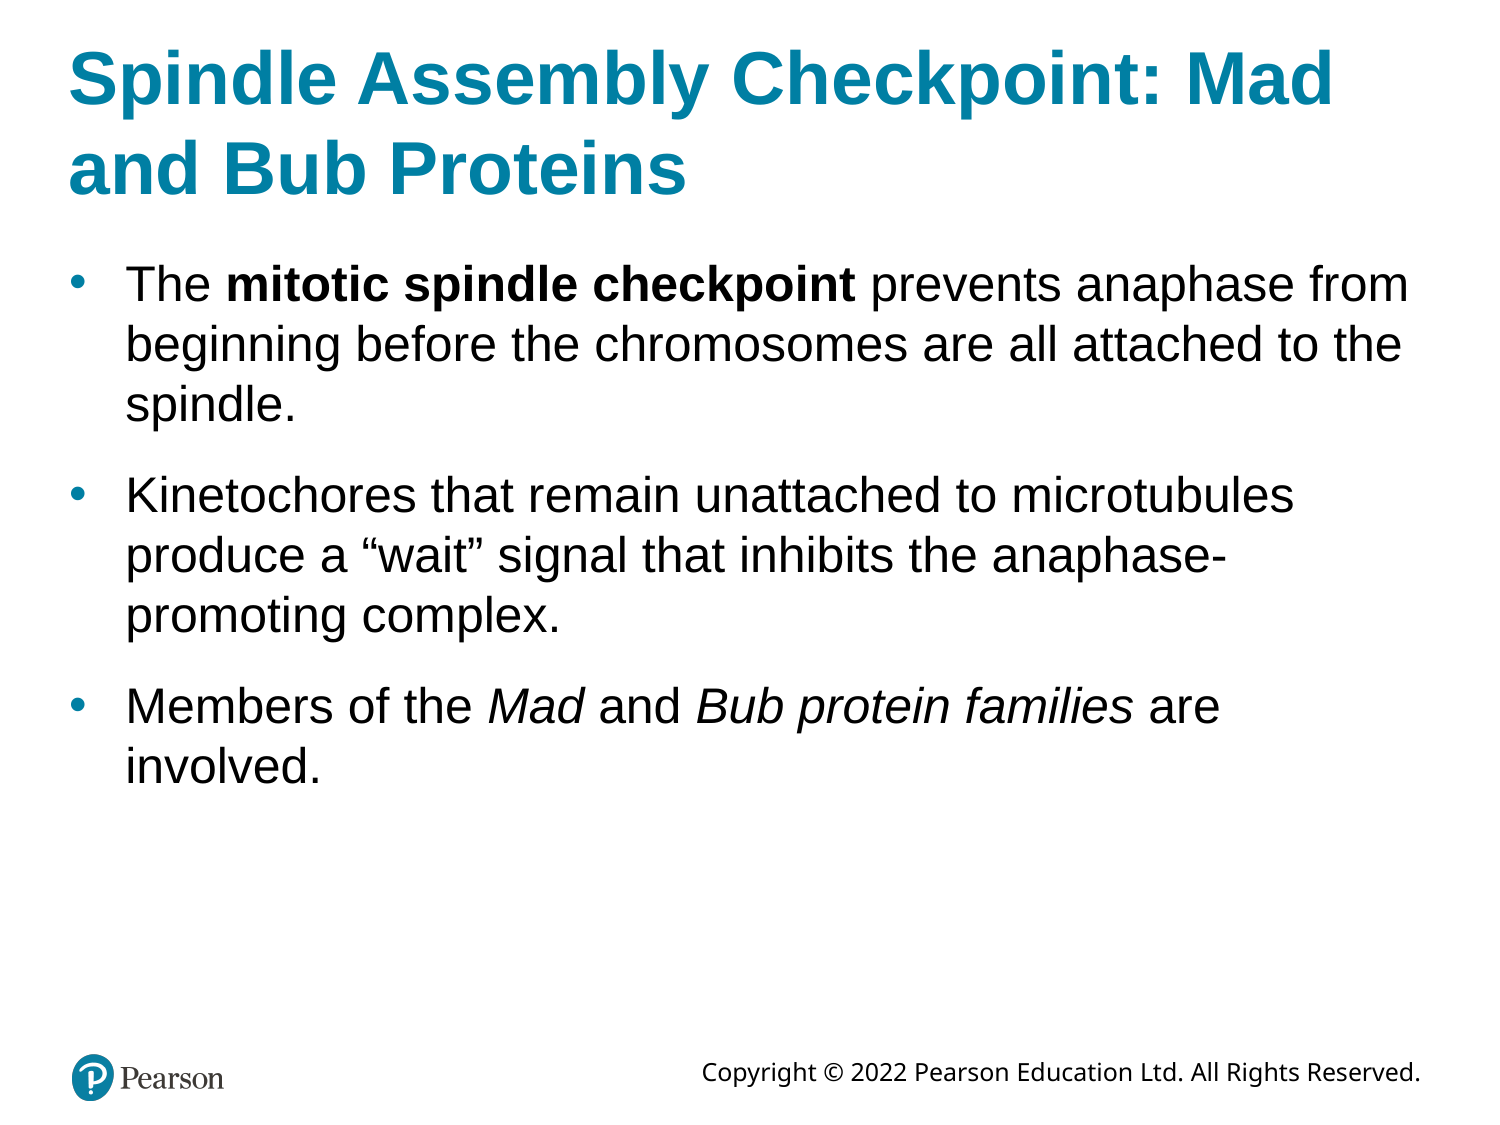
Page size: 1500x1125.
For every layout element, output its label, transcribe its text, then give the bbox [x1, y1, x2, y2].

list The mitotic spindle checkpoint prevents anaphase from beginning before the chromosomes are all attached to the spindle. Kinetochores that remain unattached to microtubules produce a “wait” signal that inhibits the anaphase-promoting complex. Members of the Mad and Bub protein families are involved. [69, 251, 1425, 806]
picture [72, 1087, 83, 1101]
picture [72, 1054, 88, 1070]
picture [80, 1063, 106, 1088]
title Spindle Assembly Checkpoint: Mad and Bub Proteins [68, 23, 1422, 215]
picture [98, 1054, 224, 1101]
